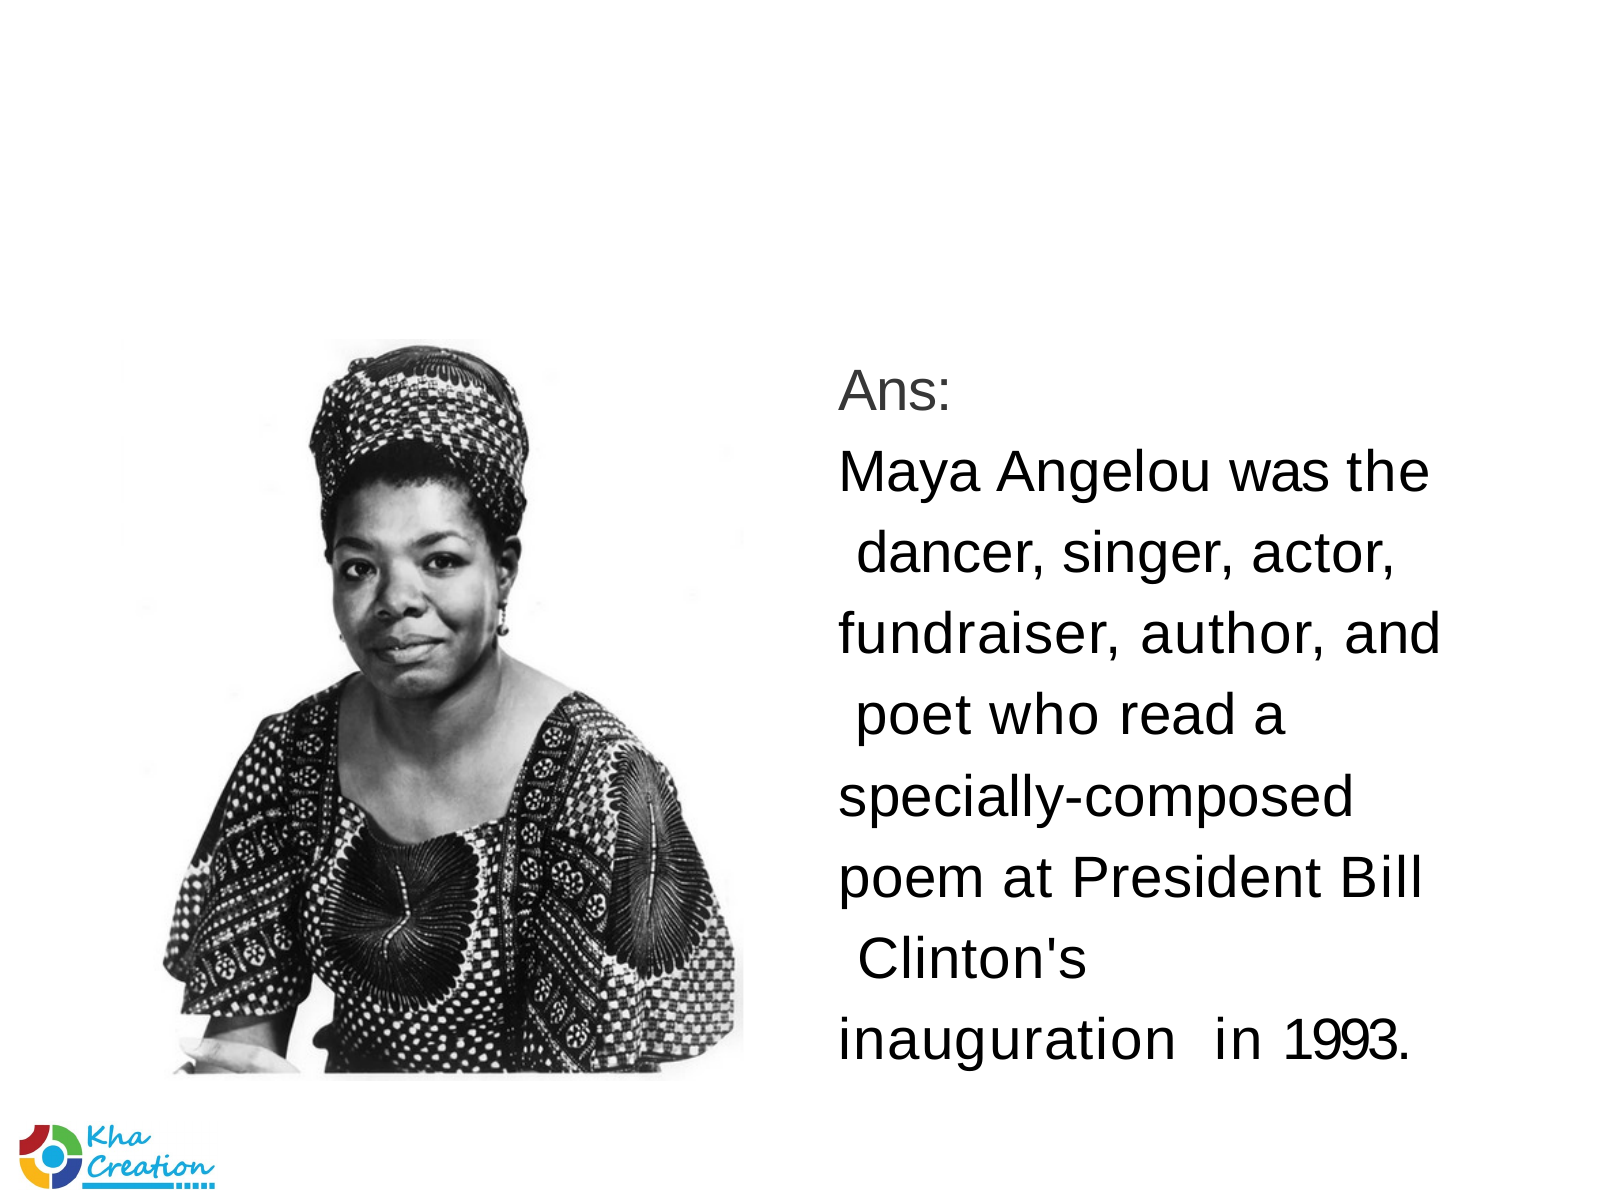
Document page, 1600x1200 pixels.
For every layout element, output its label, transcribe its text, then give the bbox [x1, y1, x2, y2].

text_box [18, 1121, 218, 1190]
text_box Ans: Maya Angelou was the dancer, singer, actor, fundraiser, author, and poet who read a specially-composed poem at President Bill Clinton's inauguration in 1993. [836, 338, 1445, 1071]
text_box [121, 339, 744, 1081]
